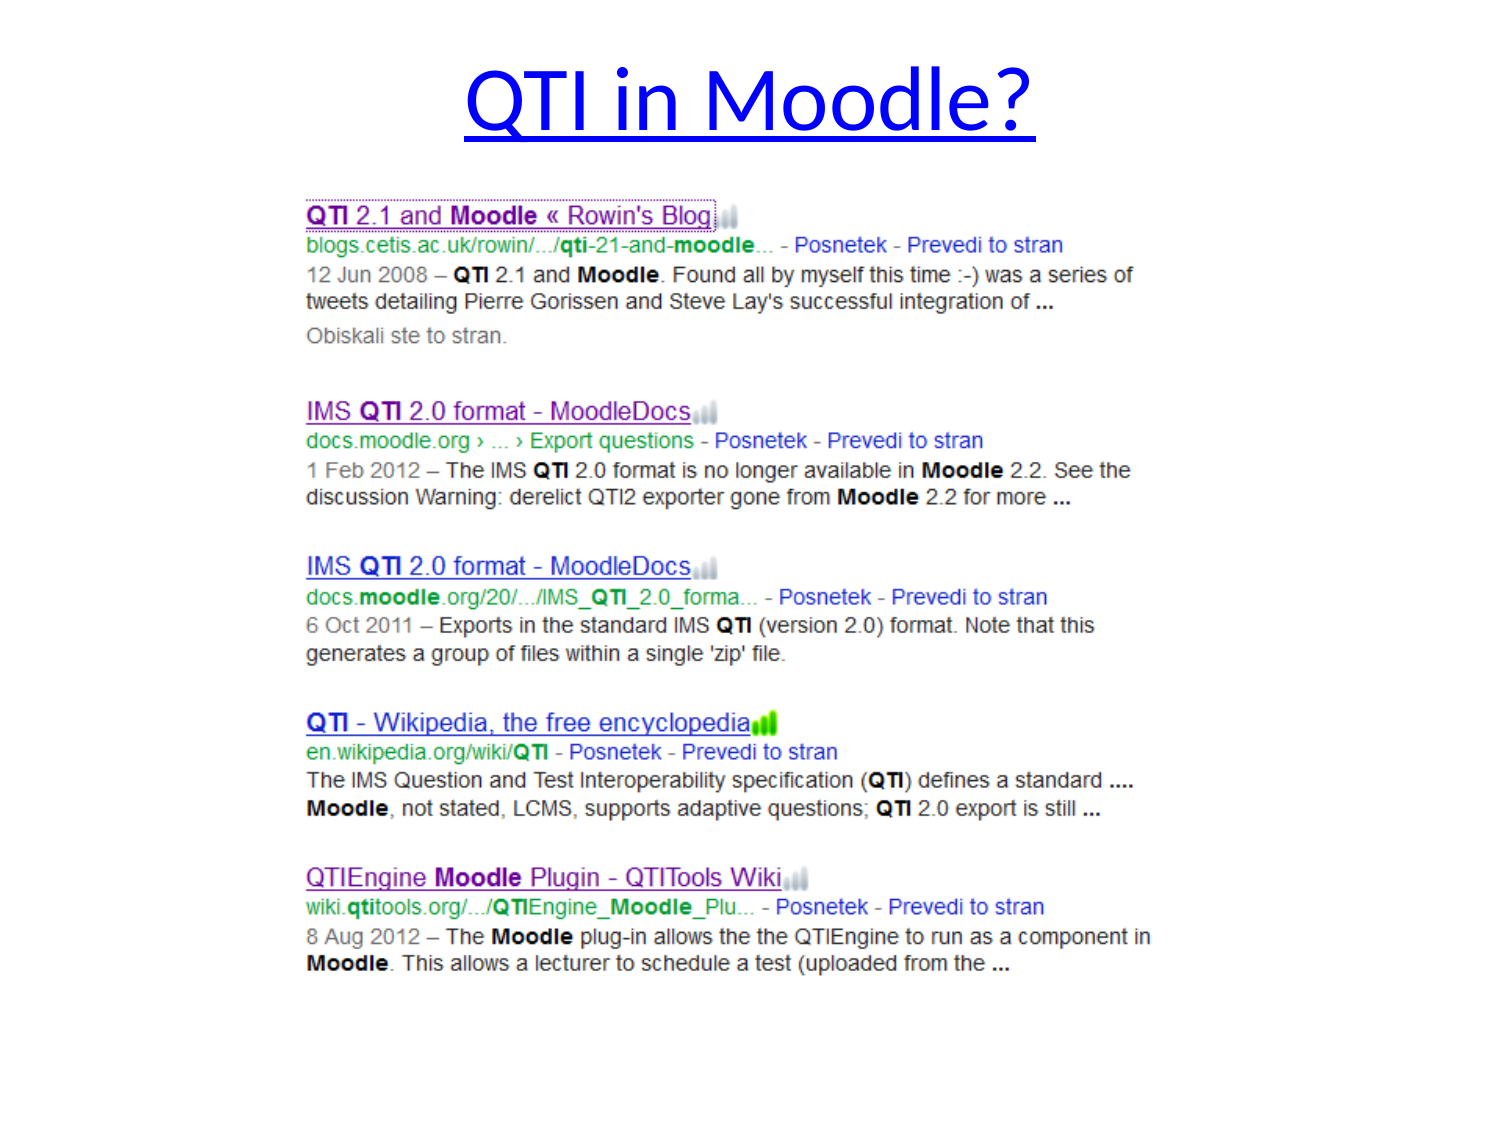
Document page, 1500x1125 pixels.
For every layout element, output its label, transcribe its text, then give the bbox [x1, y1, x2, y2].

picture [286, 184, 1214, 1007]
title QTI in Moodle? [75, 0, 1425, 188]
